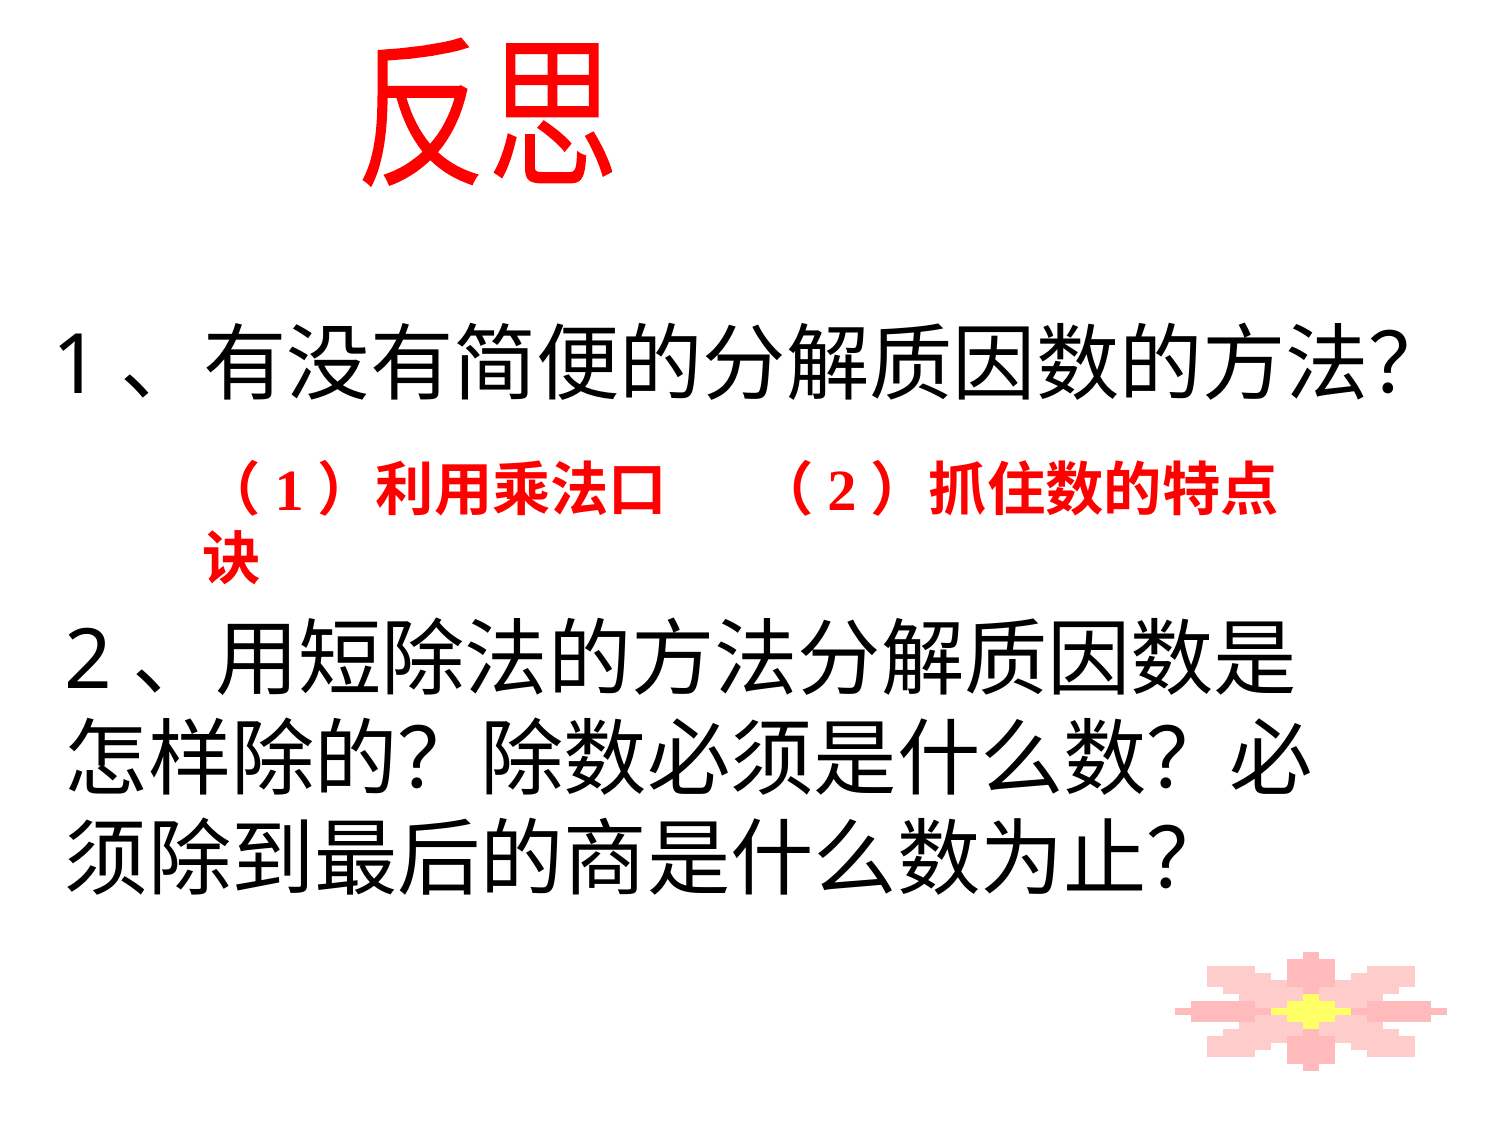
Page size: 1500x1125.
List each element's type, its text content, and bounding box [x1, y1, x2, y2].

text_box 2、用短除法的方法分解质因数是怎样除的？除数必须是什么数？必须除到最后的商是什么数为止？ [49, 597, 1388, 913]
text_box （1）利用乘法口诀 [187, 444, 738, 599]
text_box （2）抓住数的特点 [740, 444, 1341, 529]
picture [1174, 951, 1448, 1071]
text_box 1、有没有简便的分解质因数的方法？ [38, 302, 1468, 418]
